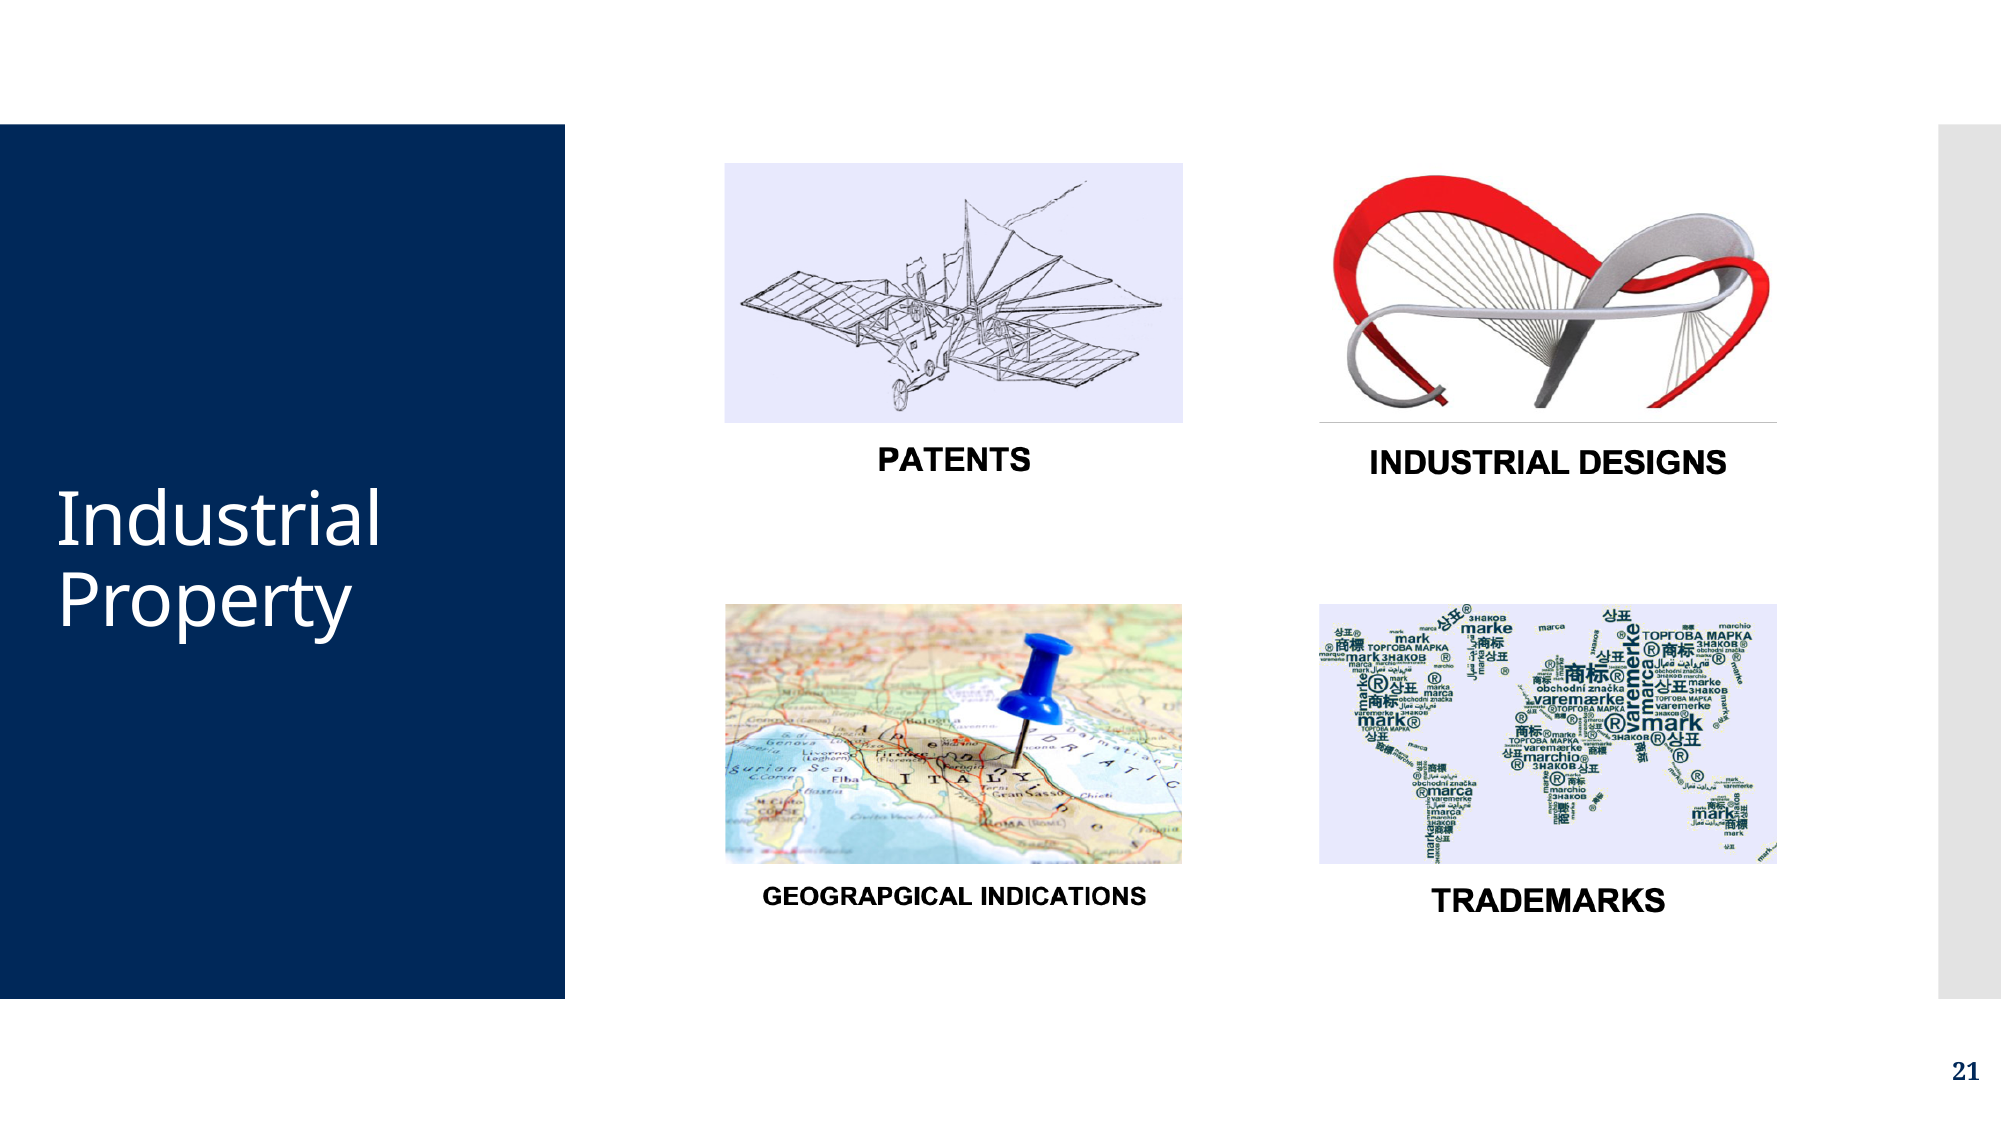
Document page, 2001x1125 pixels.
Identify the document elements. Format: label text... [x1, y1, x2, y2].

picture [725, 603, 1182, 925]
slide_number 21 [1744, 1042, 1996, 1103]
picture [724, 162, 1183, 499]
picture [1318, 603, 1777, 940]
picture [1318, 162, 1777, 501]
title Industrial Property [41, 184, 525, 940]
